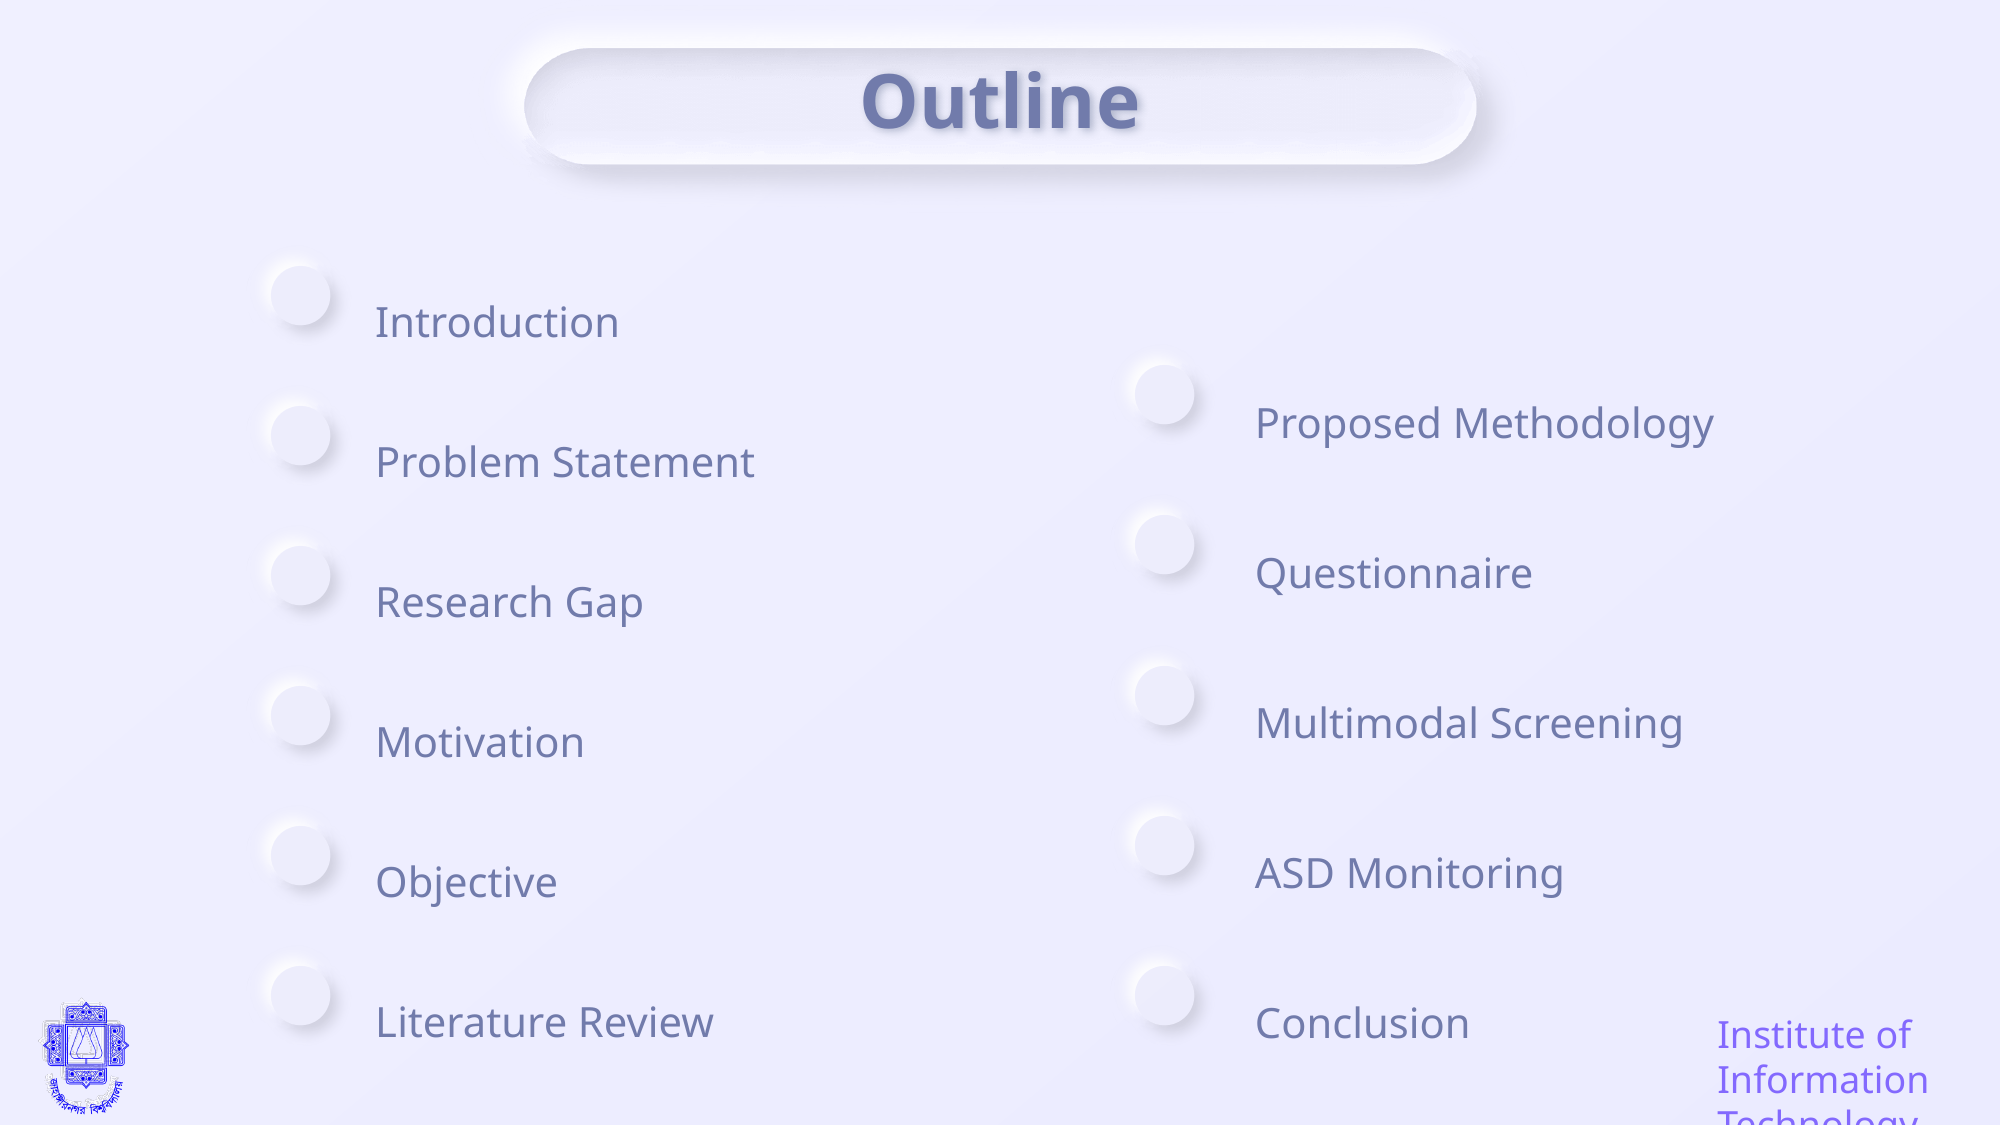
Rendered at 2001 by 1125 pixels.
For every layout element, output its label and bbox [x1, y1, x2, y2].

picture [468, 0, 1532, 214]
text_box [246, 197, 890, 1125]
picture [0, 1000, 172, 1116]
text_box [1110, 288, 1770, 1051]
